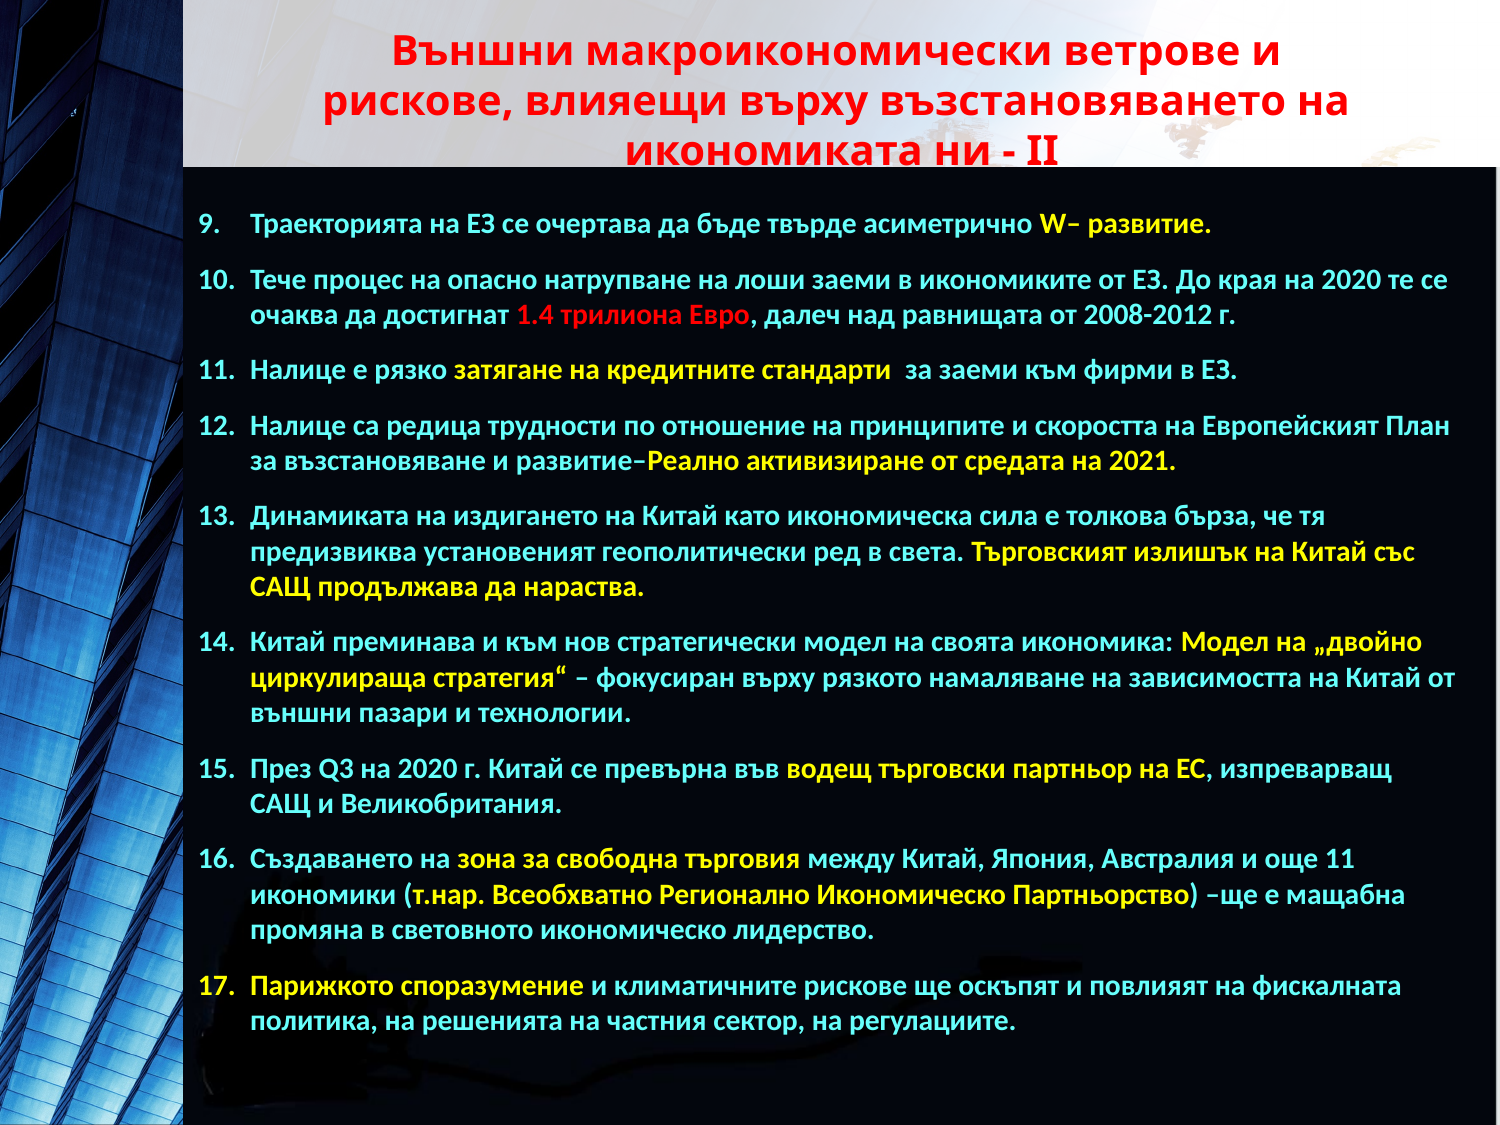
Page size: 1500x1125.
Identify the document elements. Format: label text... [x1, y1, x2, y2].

picture [0, 0, 183, 1125]
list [182, 167, 1500, 1125]
text_box Външни макроикономически ветрове и рискове, влияещи върху възстановяването на икономиката ни - II [183, 29, 1500, 166]
